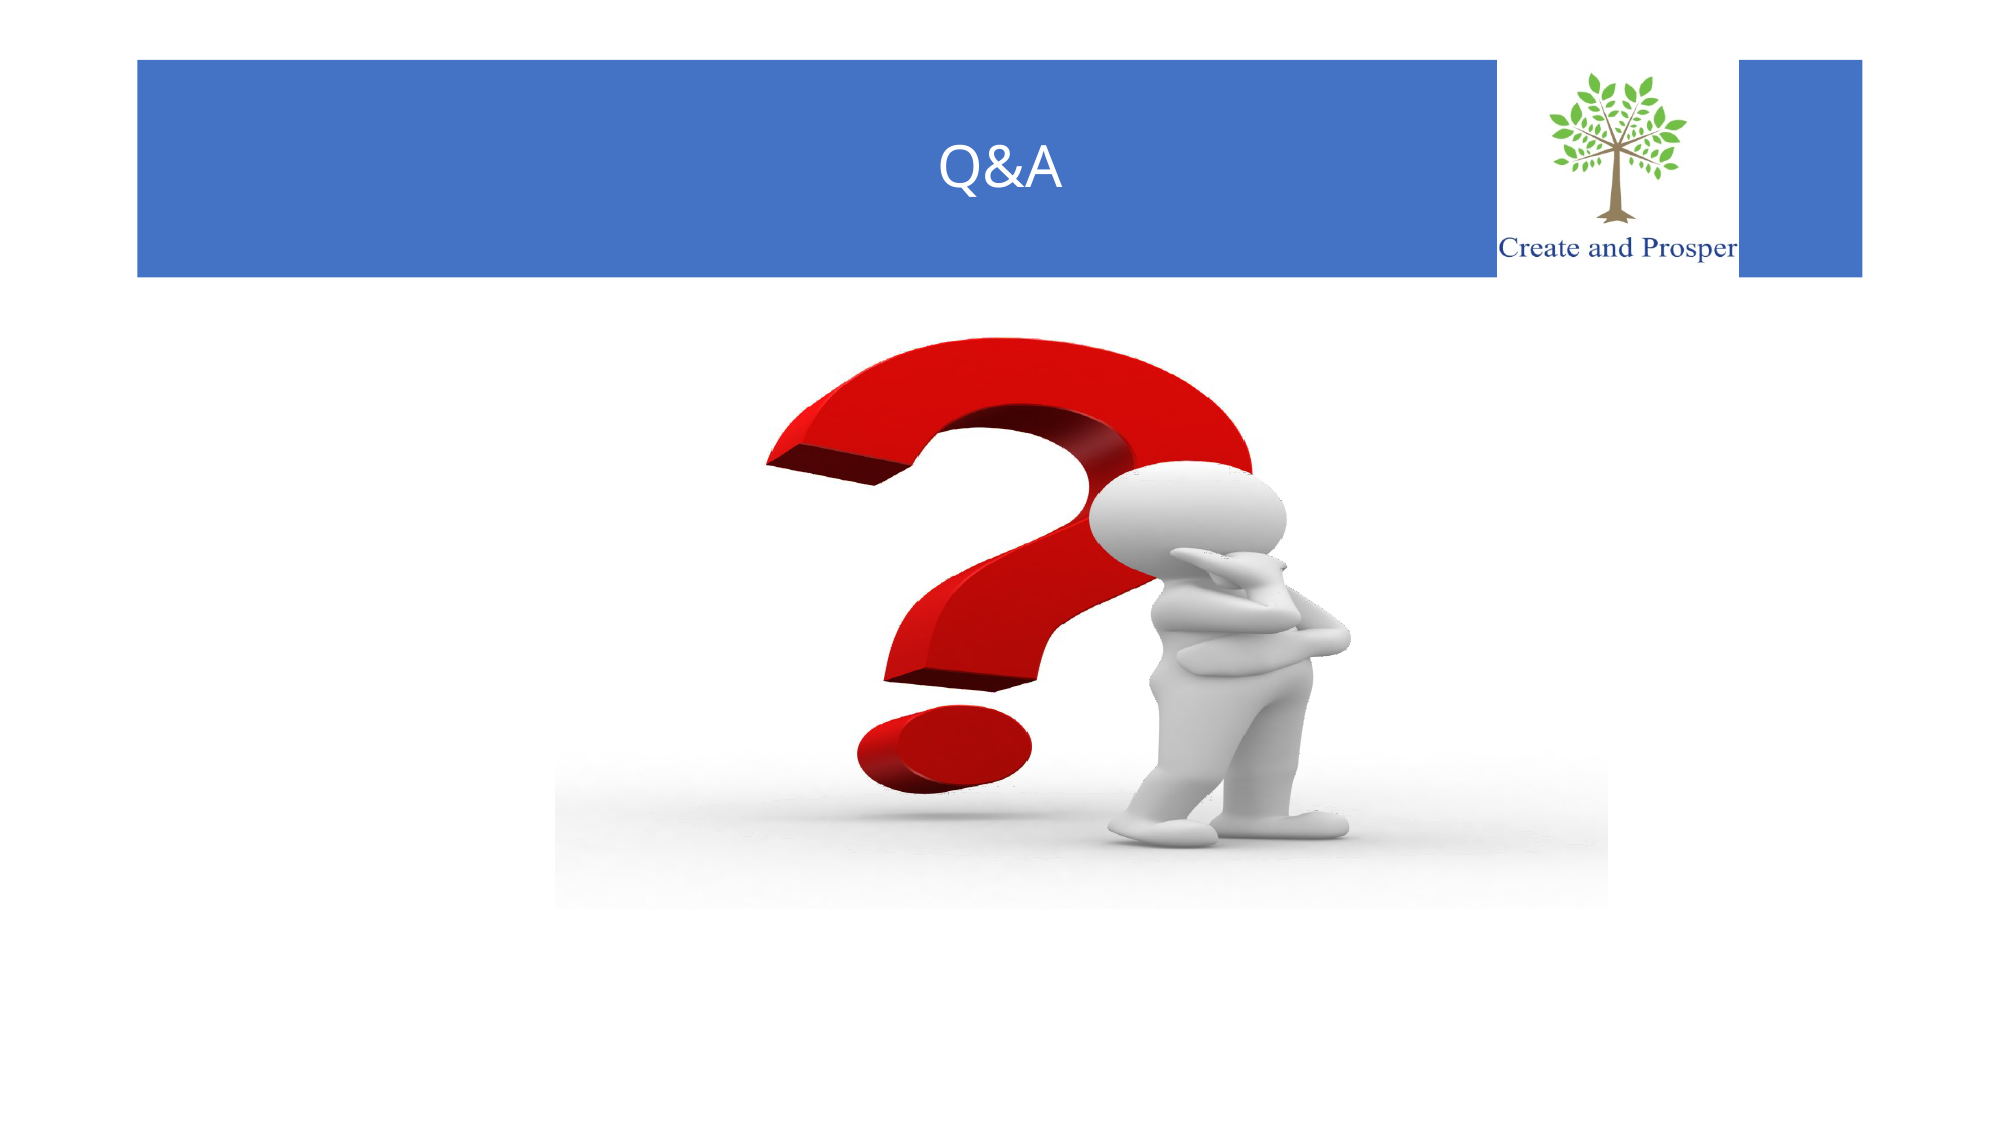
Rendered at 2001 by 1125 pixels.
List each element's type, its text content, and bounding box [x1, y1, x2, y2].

title Q&A [1739, 59, 1863, 278]
picture [555, 304, 1608, 909]
title Q&A [137, 59, 1497, 278]
picture [1497, 55, 1739, 280]
